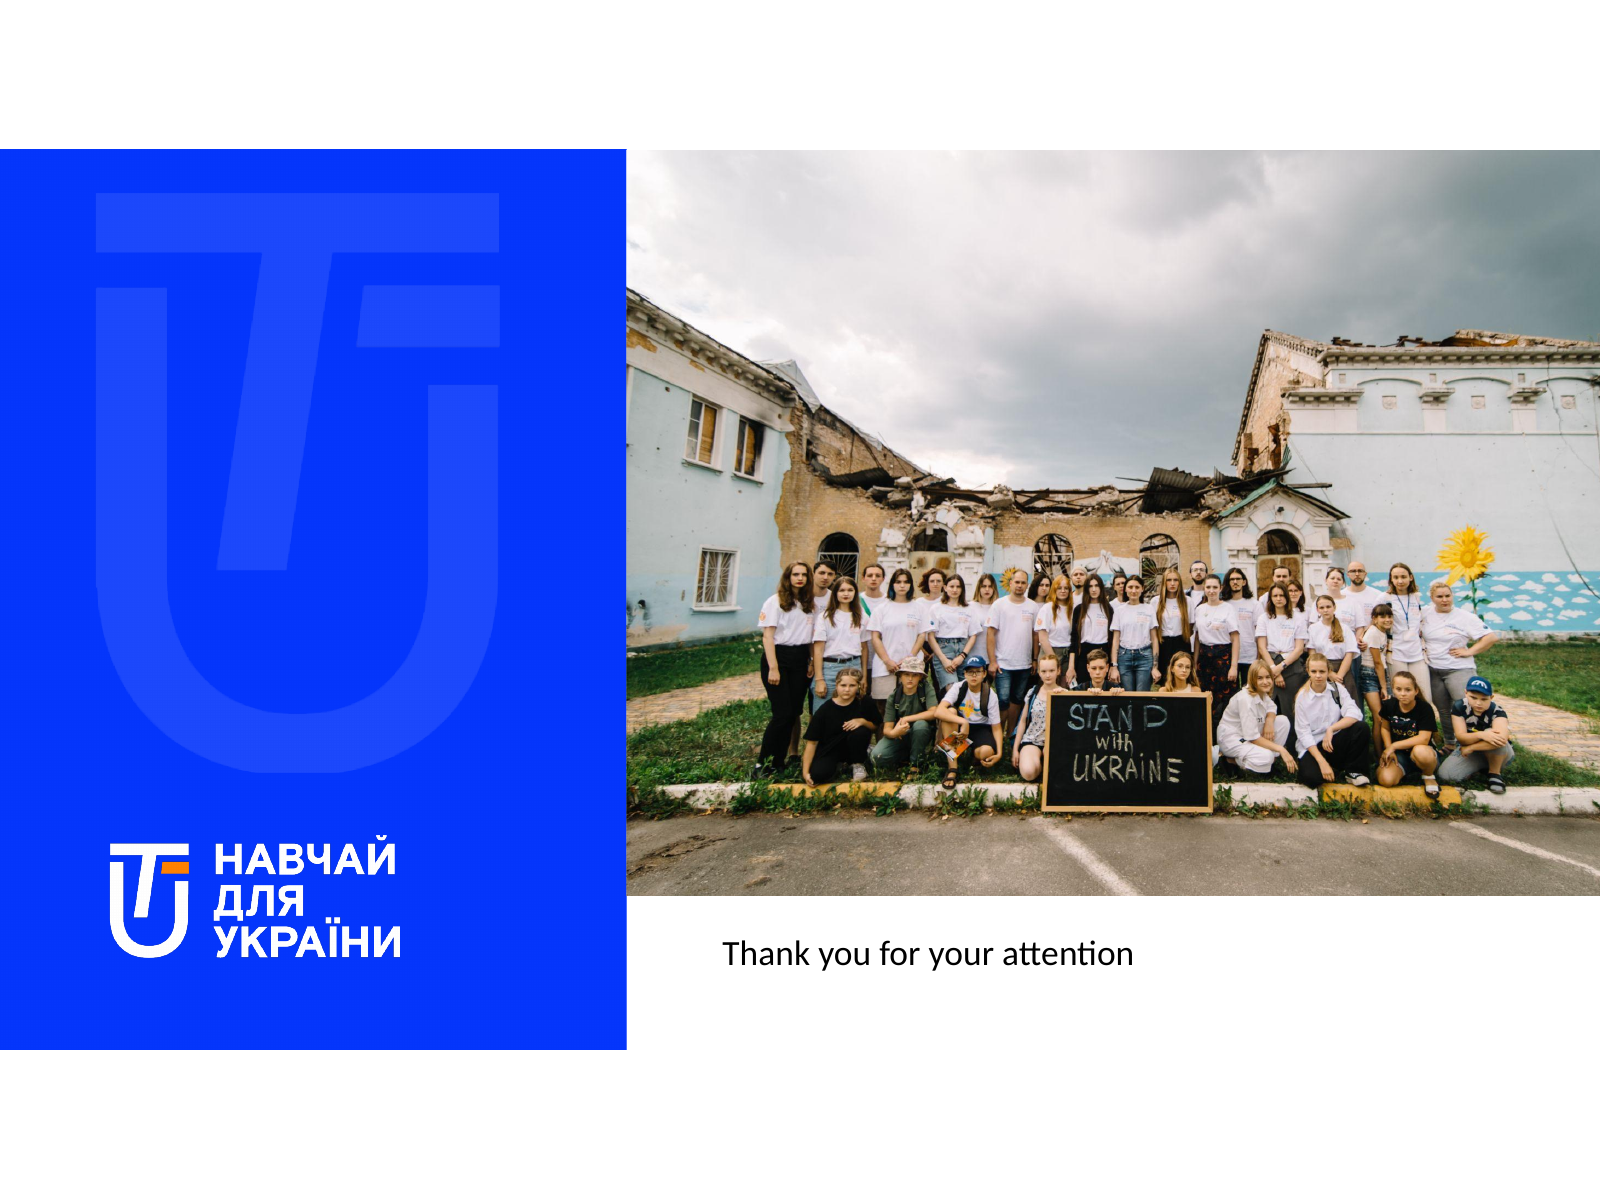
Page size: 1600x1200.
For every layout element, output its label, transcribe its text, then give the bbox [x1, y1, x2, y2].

text_box [1114, 921, 1600, 1020]
text_box Thank you for your attention [714, 921, 1114, 1000]
picture [0, 149, 1600, 1050]
